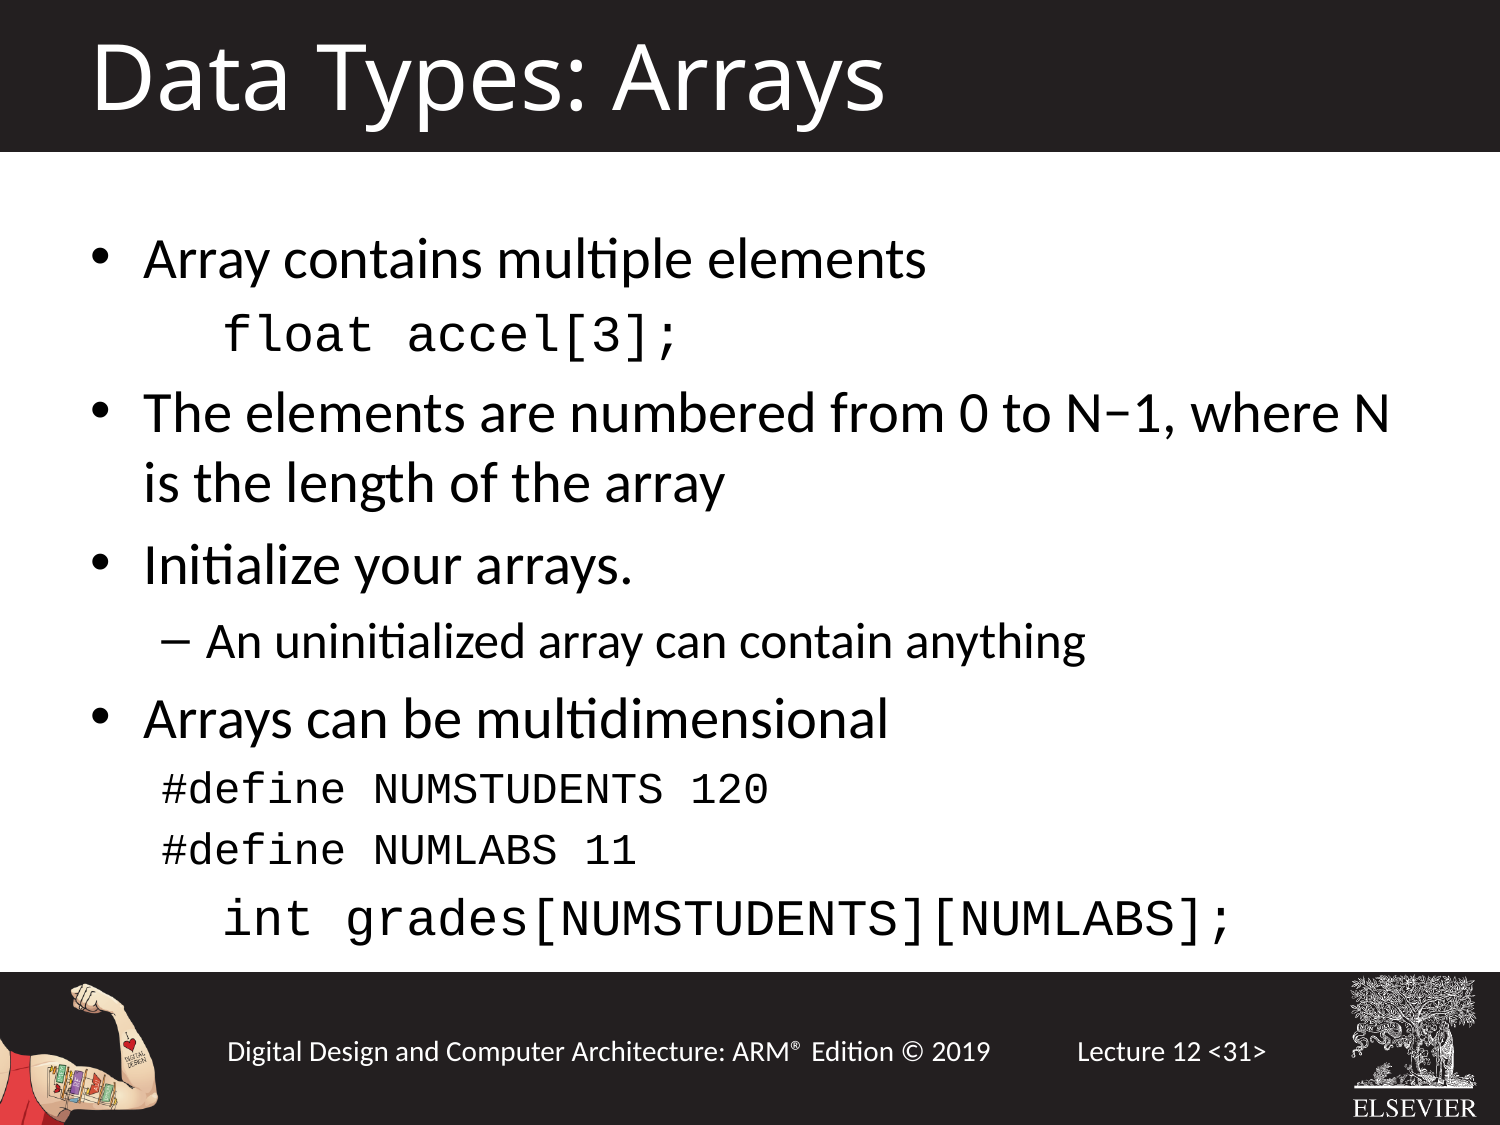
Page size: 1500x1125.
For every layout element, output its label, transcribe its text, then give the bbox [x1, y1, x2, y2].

text_box Data Types: Arrays [75, 11, 1375, 136]
picture [0, 979, 163, 1125]
text_box Array contains multiple elements float accel[3]; The elements are numbered from 0 to N−1, where N is the length of the array Initialize your arrays. An uninitialized array can contain anything Arrays can be multidimensional #define NUMSTUDENTS 120 #define NUMLABS 11 int grades[NUMSTUDENTS][NUMLABS]; [74, 212, 1438, 955]
picture [1350, 974, 1477, 1117]
